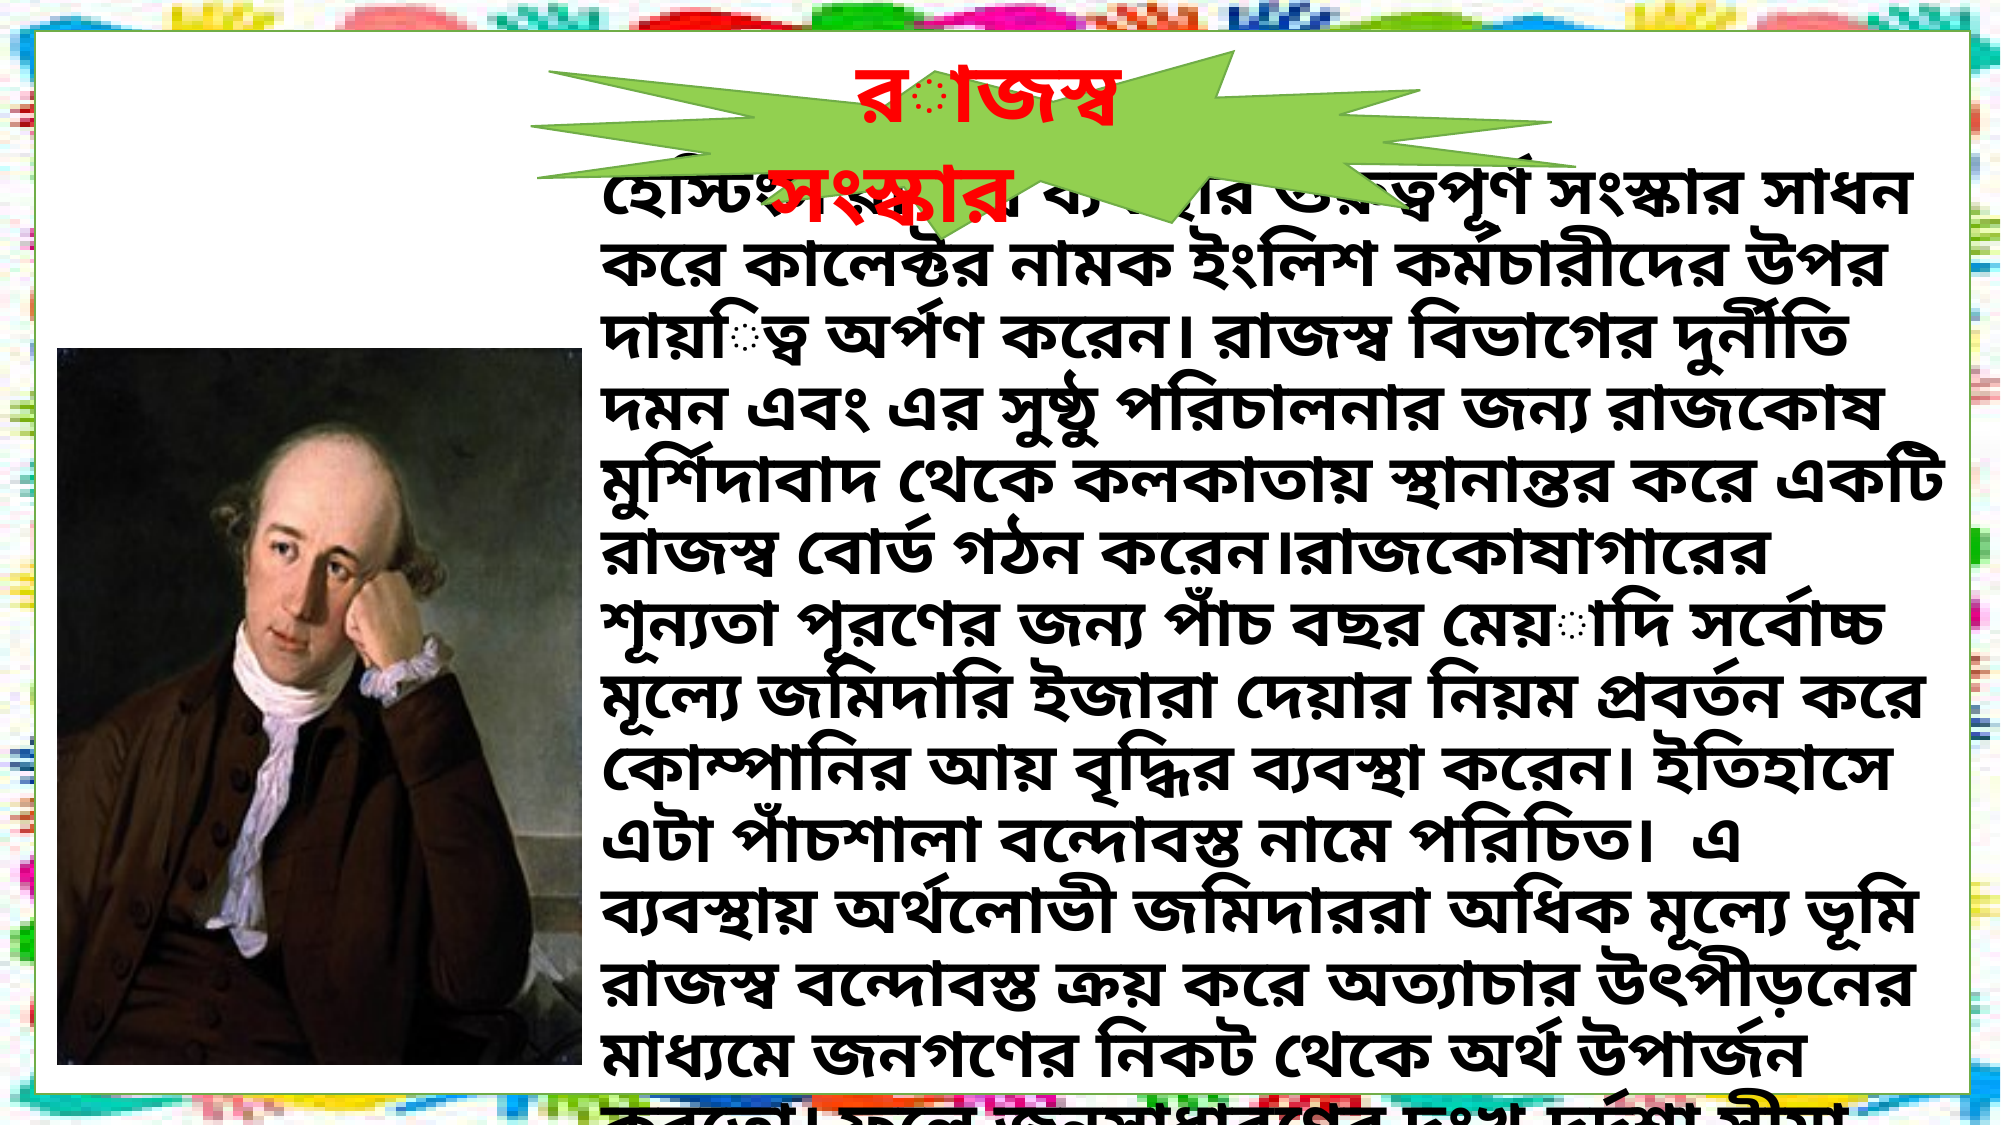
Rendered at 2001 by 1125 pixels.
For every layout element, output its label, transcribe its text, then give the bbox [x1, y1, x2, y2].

text_box হেস্টিংস রাজস্ব ব্যবস্থার গুরুত্বপূর্ণ সংস্কার সাধন করে কালেক্টর নামক ইংলিশ কর্মচারীদের উপর দায়িত্ব অর্পণ করেন। রাজস্ব বিভাগের দুর্নীতি দমন এবং এর সুষ্ঠু পরিচালনার জন্য রাজকোষ মুর্শিদাবাদ থেকে কলকাতায় স্থানান্তর করে একটি রাজস্ব বোর্ড গঠন করেন।রাজকোষাগারের শূন্যতা পূরণের জন্য পাঁচ বছর মেয়াদি সর্বোচ্চ মূল্যে জমিদারি ইজারা দেয়ার নিয়ম প্রবর্তন করে কোম্পানির আয় বৃদ্ধির ব্যবস্থা করেন। ইতিহাসে এটা পাঁচশালা বন্দোবস্ত নামে পরিচিত। এ ব্যবস্থায় অর্থলোভী জমিদাররা অধিক মূল্যে ভূমি রাজস্ব বন্দোবস্ত ক্রয় করে অত্যাচার উৎপীড়নের মাধ্যমে জনগণের নিকট থেকে অর্থ উপার্জন করতো। ফলে জনসাধারণের দুঃখ-দুর্দশা সীমা ছাড়িয়ে যায়। [586, 268, 1975, 1125]
text_box রাজস্ব সংস্কার [530, 49, 1577, 241]
picture [57, 348, 582, 1065]
text_box [34, 30, 1971, 1095]
